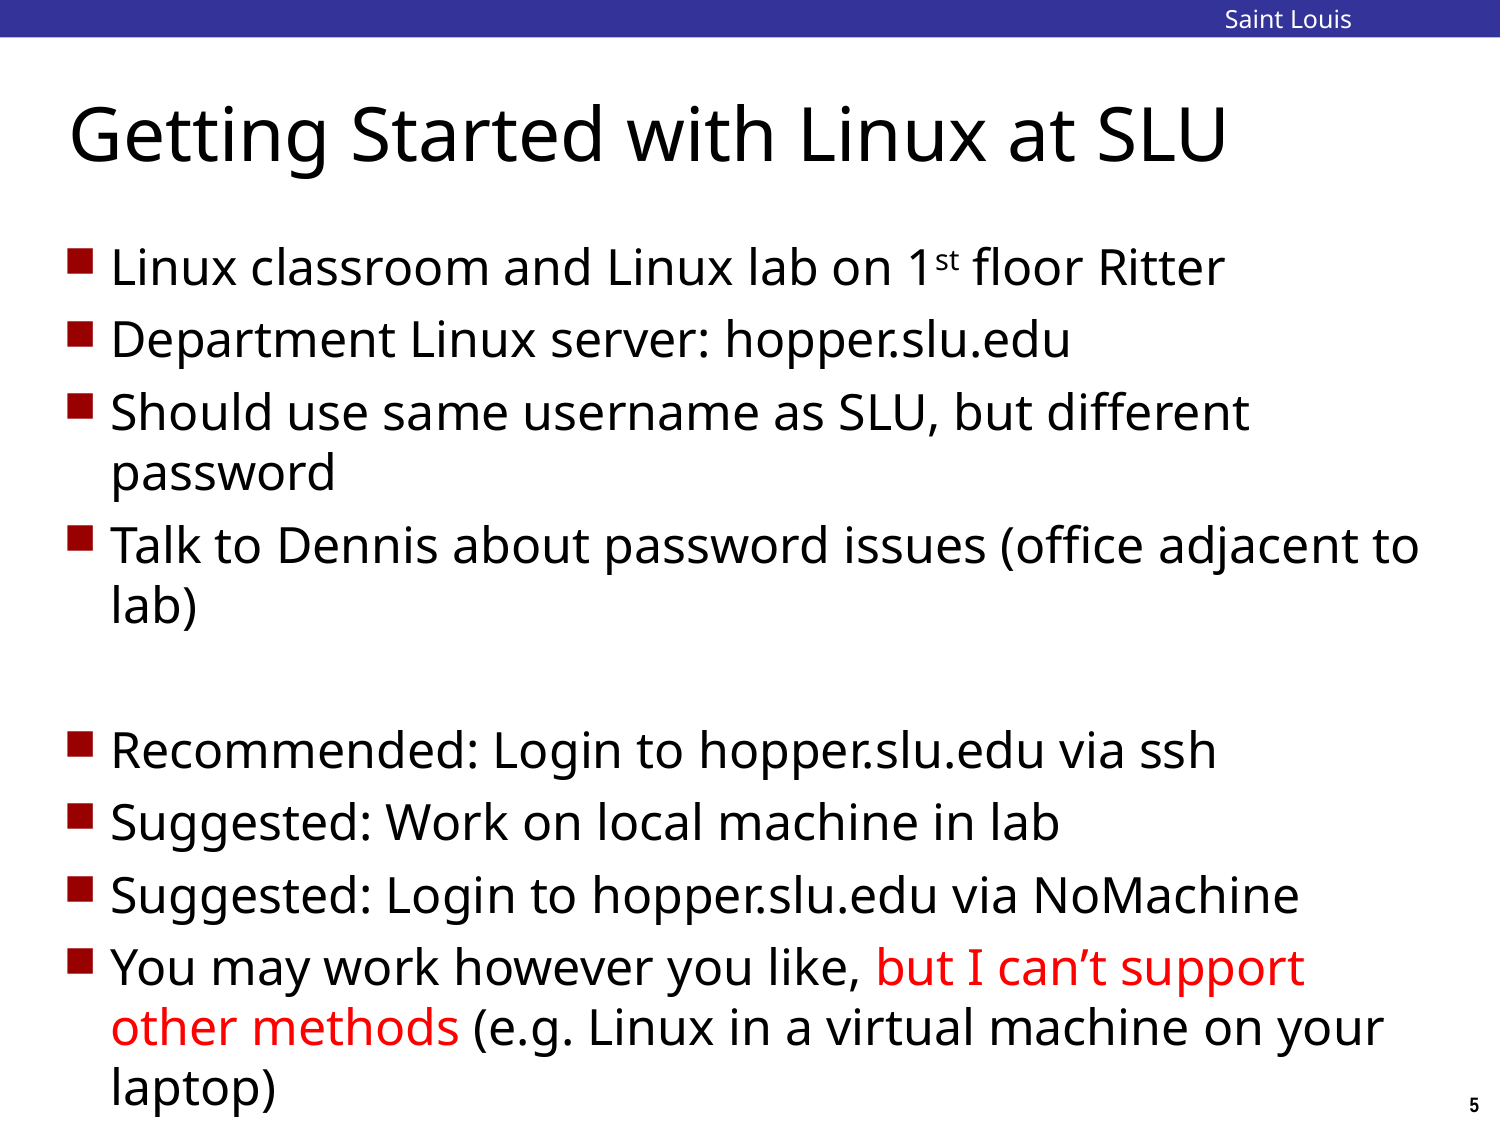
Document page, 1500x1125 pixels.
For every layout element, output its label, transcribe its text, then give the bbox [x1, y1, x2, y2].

text_box [0, 0, 1500, 38]
title Getting Started with Linux at SLU [62, 41, 1438, 222]
list Linux classroom and Linux lab on 1st floor Ritter Department Linux server: hopper.slu.edu Should use same username as SLU, but different password Talk to Dennis about password issues (office adjacent to lab) Recommended: Login to hopper.slu.edu via ssh Suggested: Work on local machine in lab Suggested: Login to hopper.slu.edu via NoMachine You may work however you like, but I can’t support other methods (e.g. Linux in a virtual machine on your laptop) [62, 228, 1438, 1122]
text_box Saint Louis University [1224, 3, 1475, 33]
